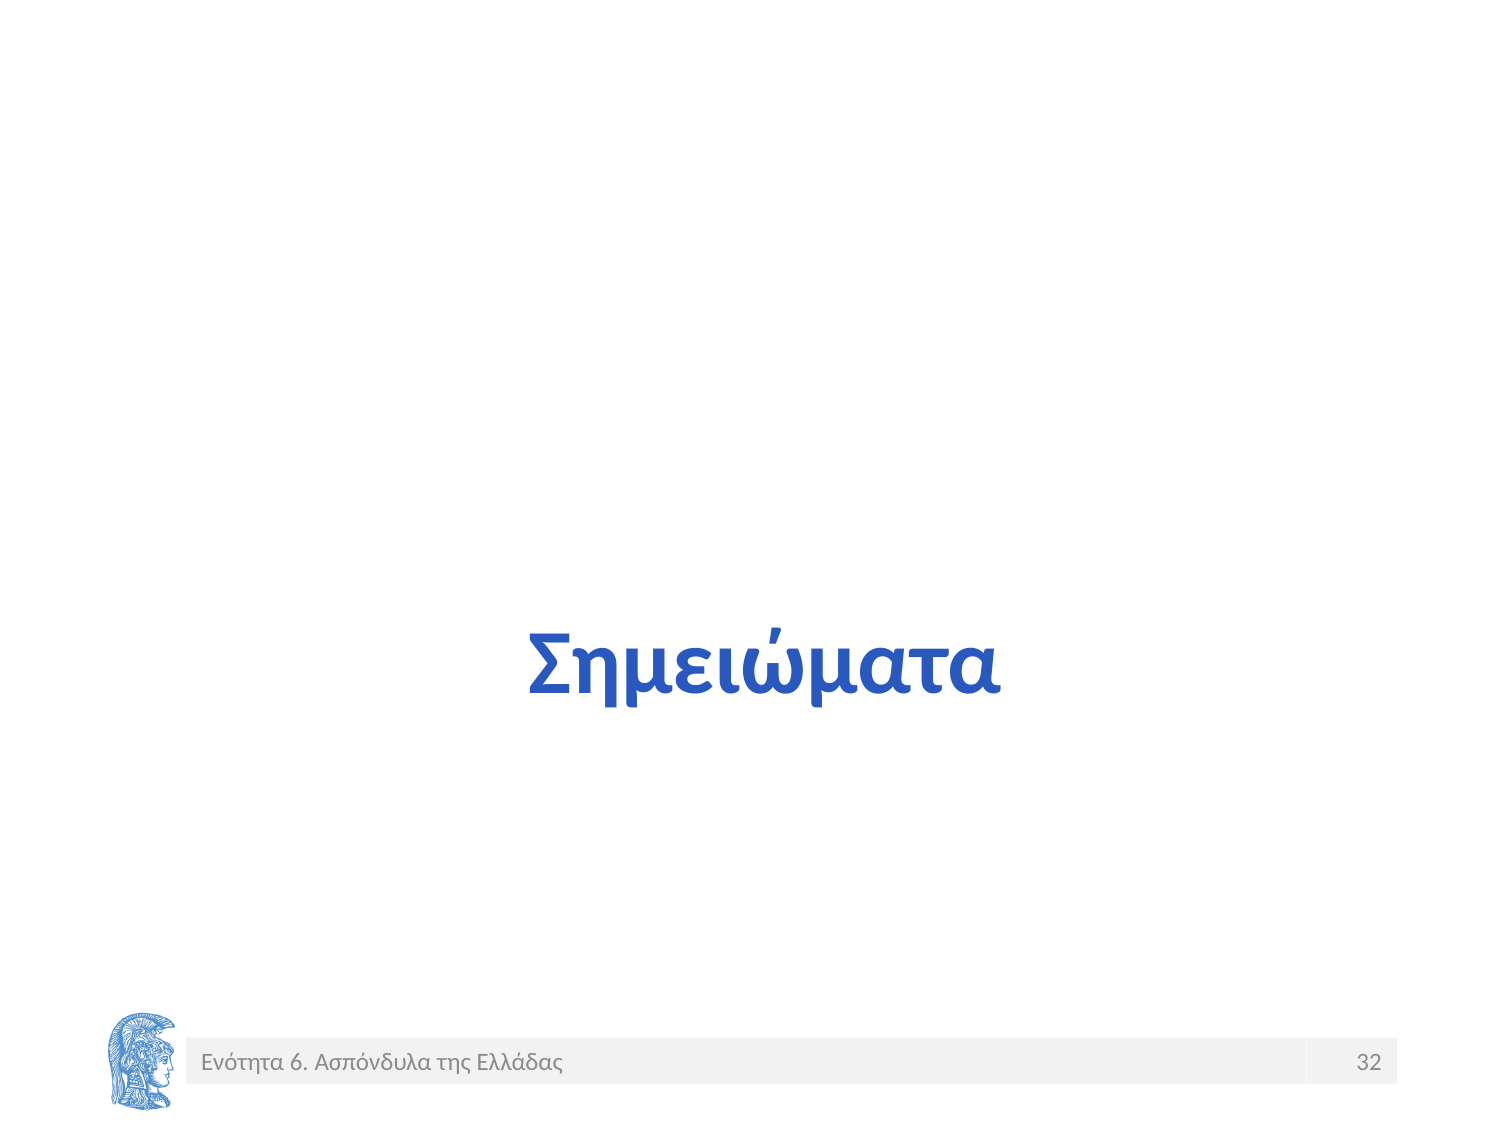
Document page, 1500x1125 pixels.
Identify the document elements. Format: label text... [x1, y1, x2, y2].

title Σημειώματα [118, 555, 1413, 773]
footer Ενότητα 6. Ασπόνδυλα της Ελλάδας [186, 1037, 1306, 1084]
slide_number 32 [1306, 1037, 1397, 1084]
picture [103, 1011, 186, 1114]
